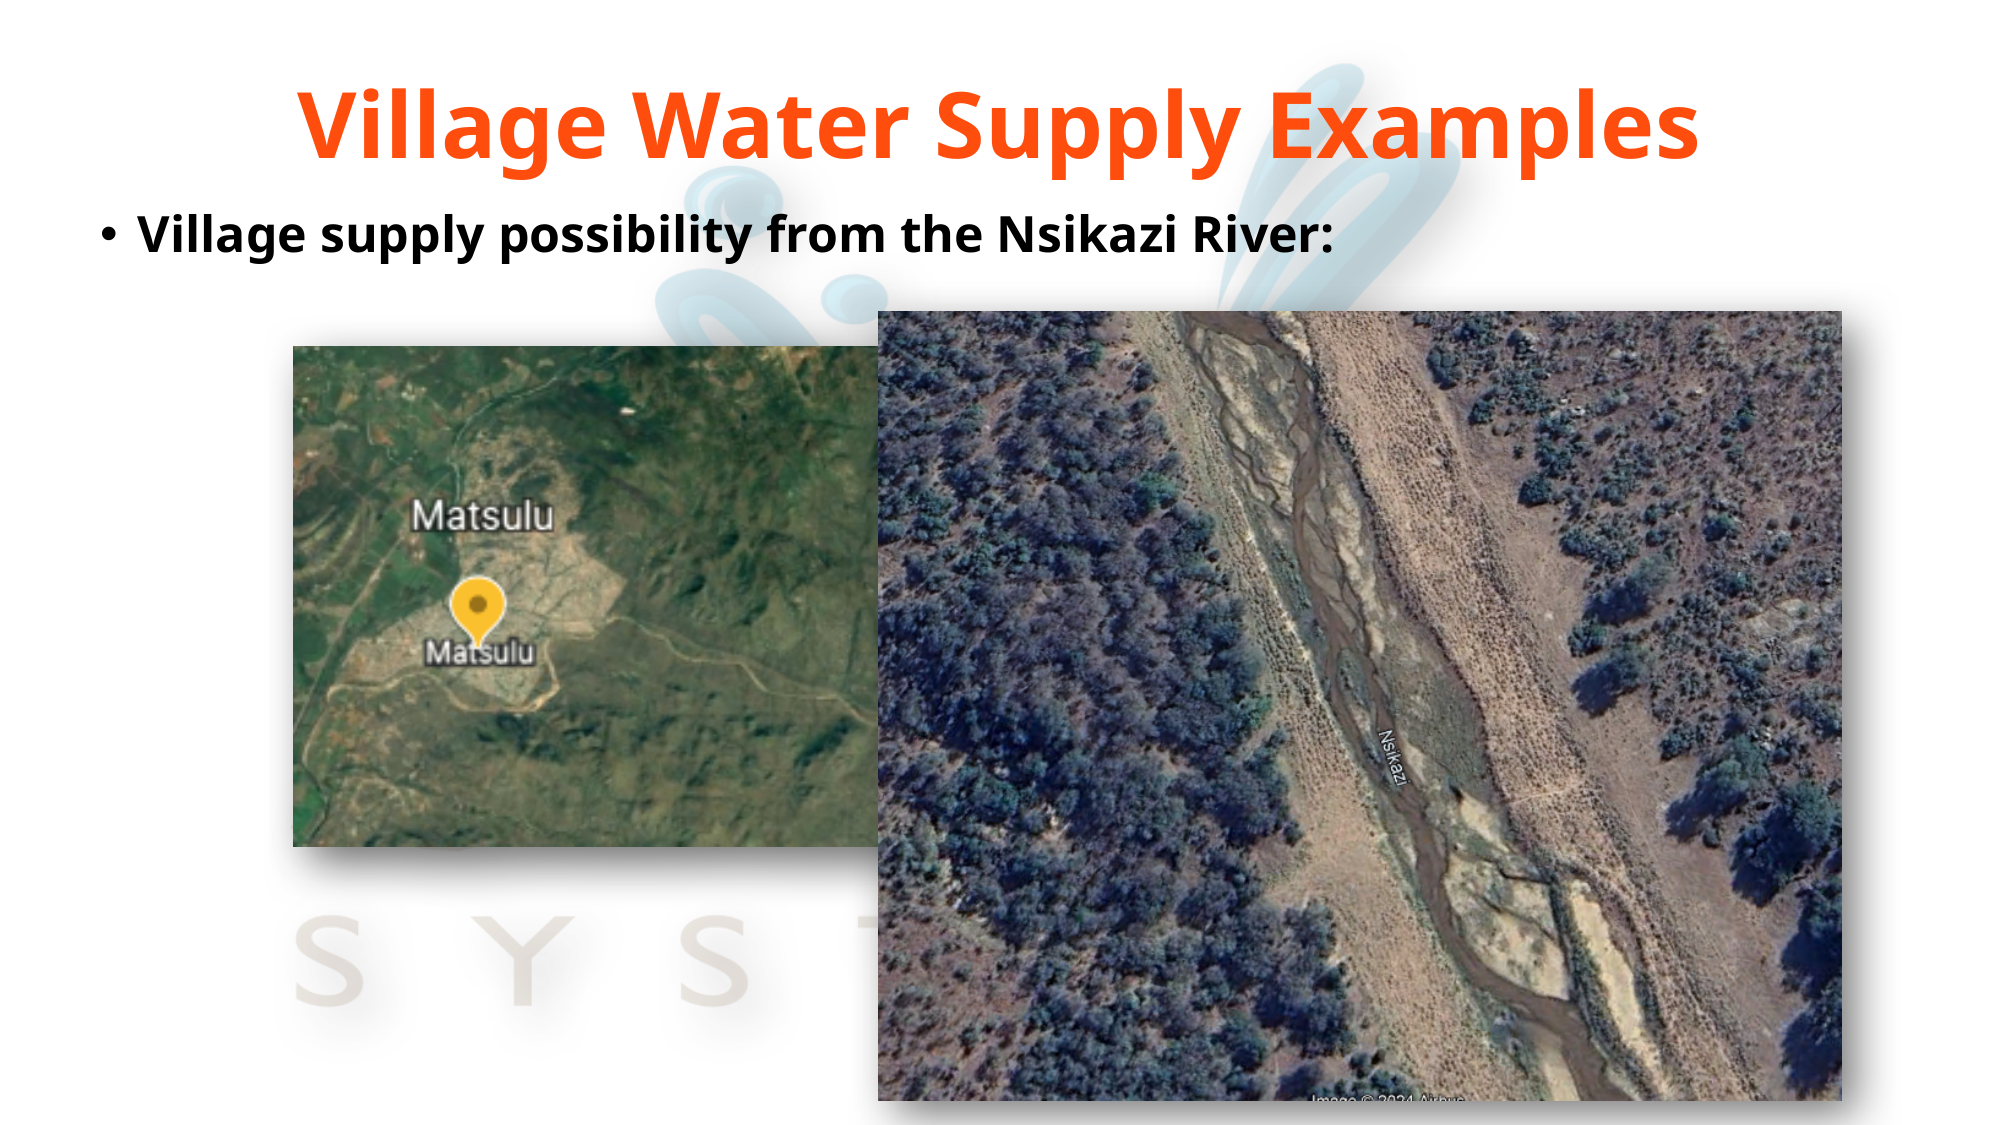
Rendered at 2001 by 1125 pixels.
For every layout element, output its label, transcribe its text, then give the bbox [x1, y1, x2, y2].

picture [292, 310, 1842, 1102]
title Village Water Supply Examples [282, 59, 1863, 197]
list Village supply possibility from the Nsikazi River: [85, 201, 1873, 992]
